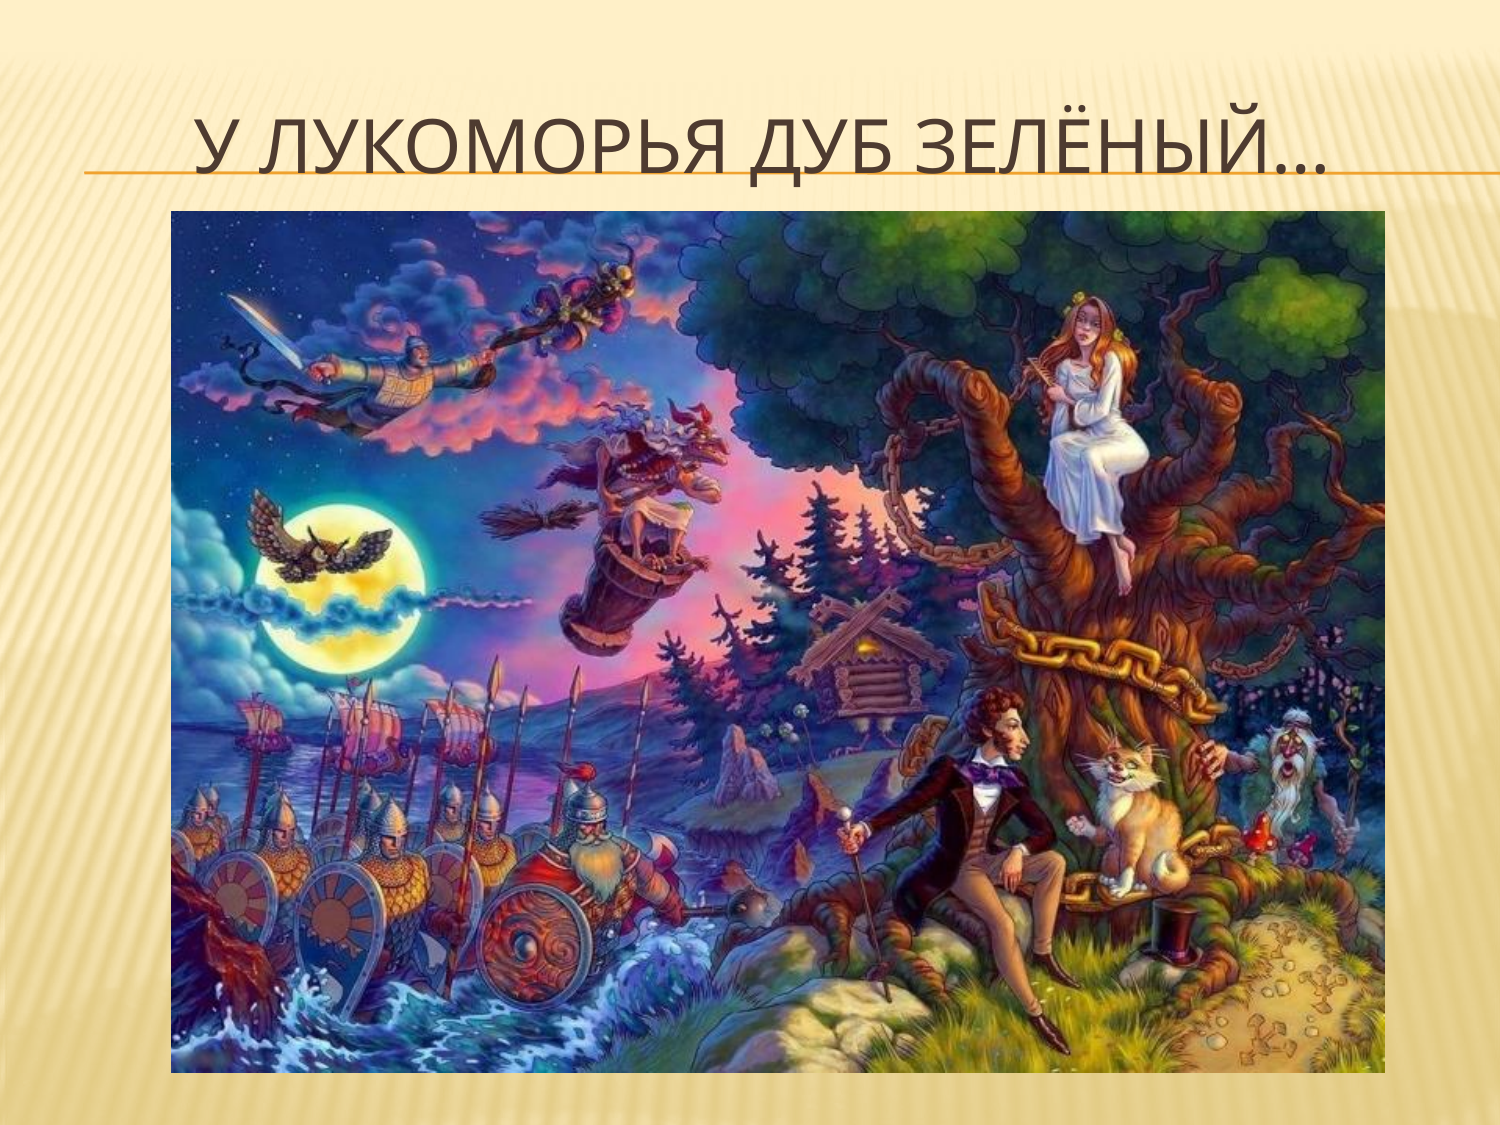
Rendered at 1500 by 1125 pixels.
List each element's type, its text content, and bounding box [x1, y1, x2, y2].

picture [170, 211, 1385, 1073]
title У Лукоморья дуб зелёный… [50, 75, 1475, 213]
